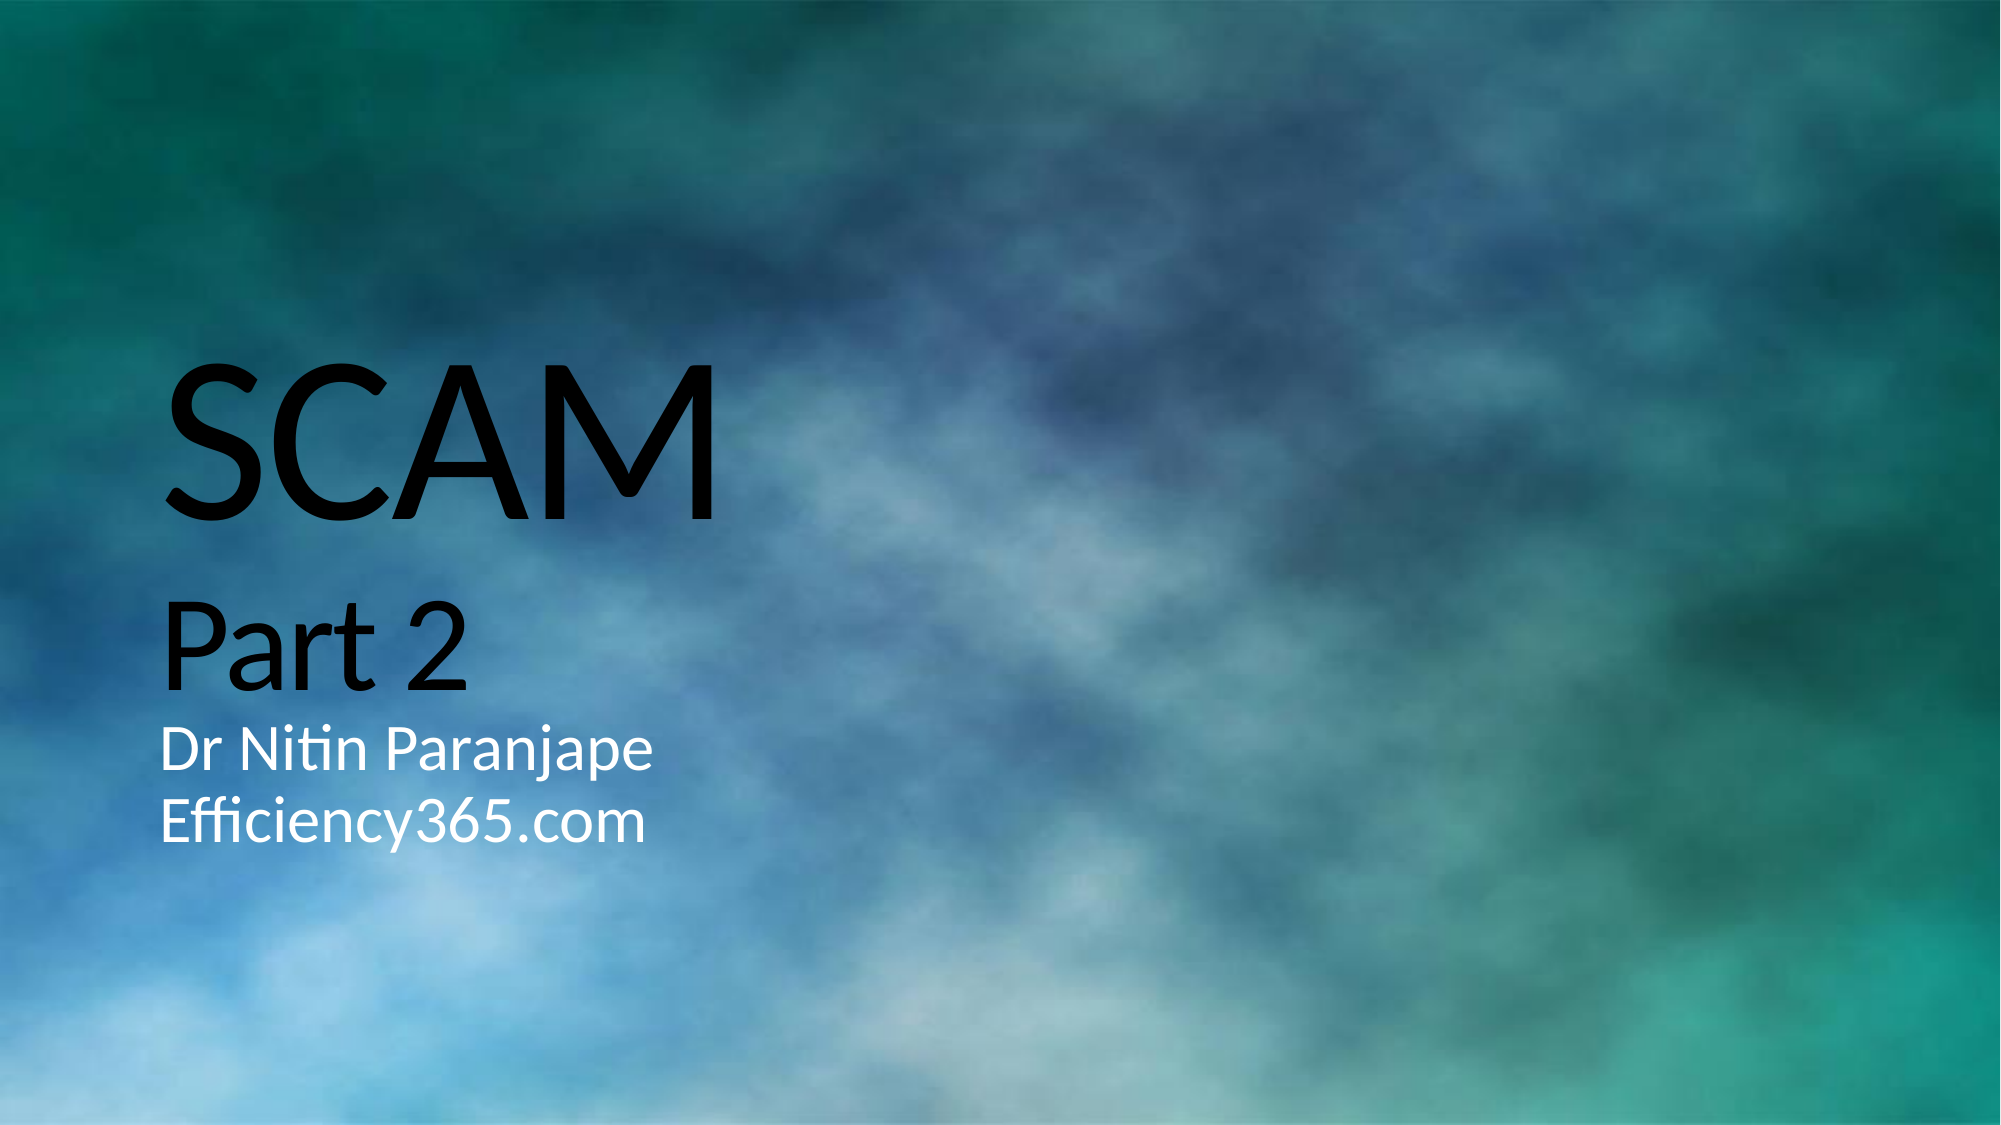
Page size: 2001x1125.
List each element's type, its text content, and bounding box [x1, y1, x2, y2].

title SCAM Part 2 [159, 312, 1840, 563]
subtitle Dr Nitin Paranjape Efficiency365.com [159, 712, 1840, 789]
picture [0, 0, 2001, 1125]
